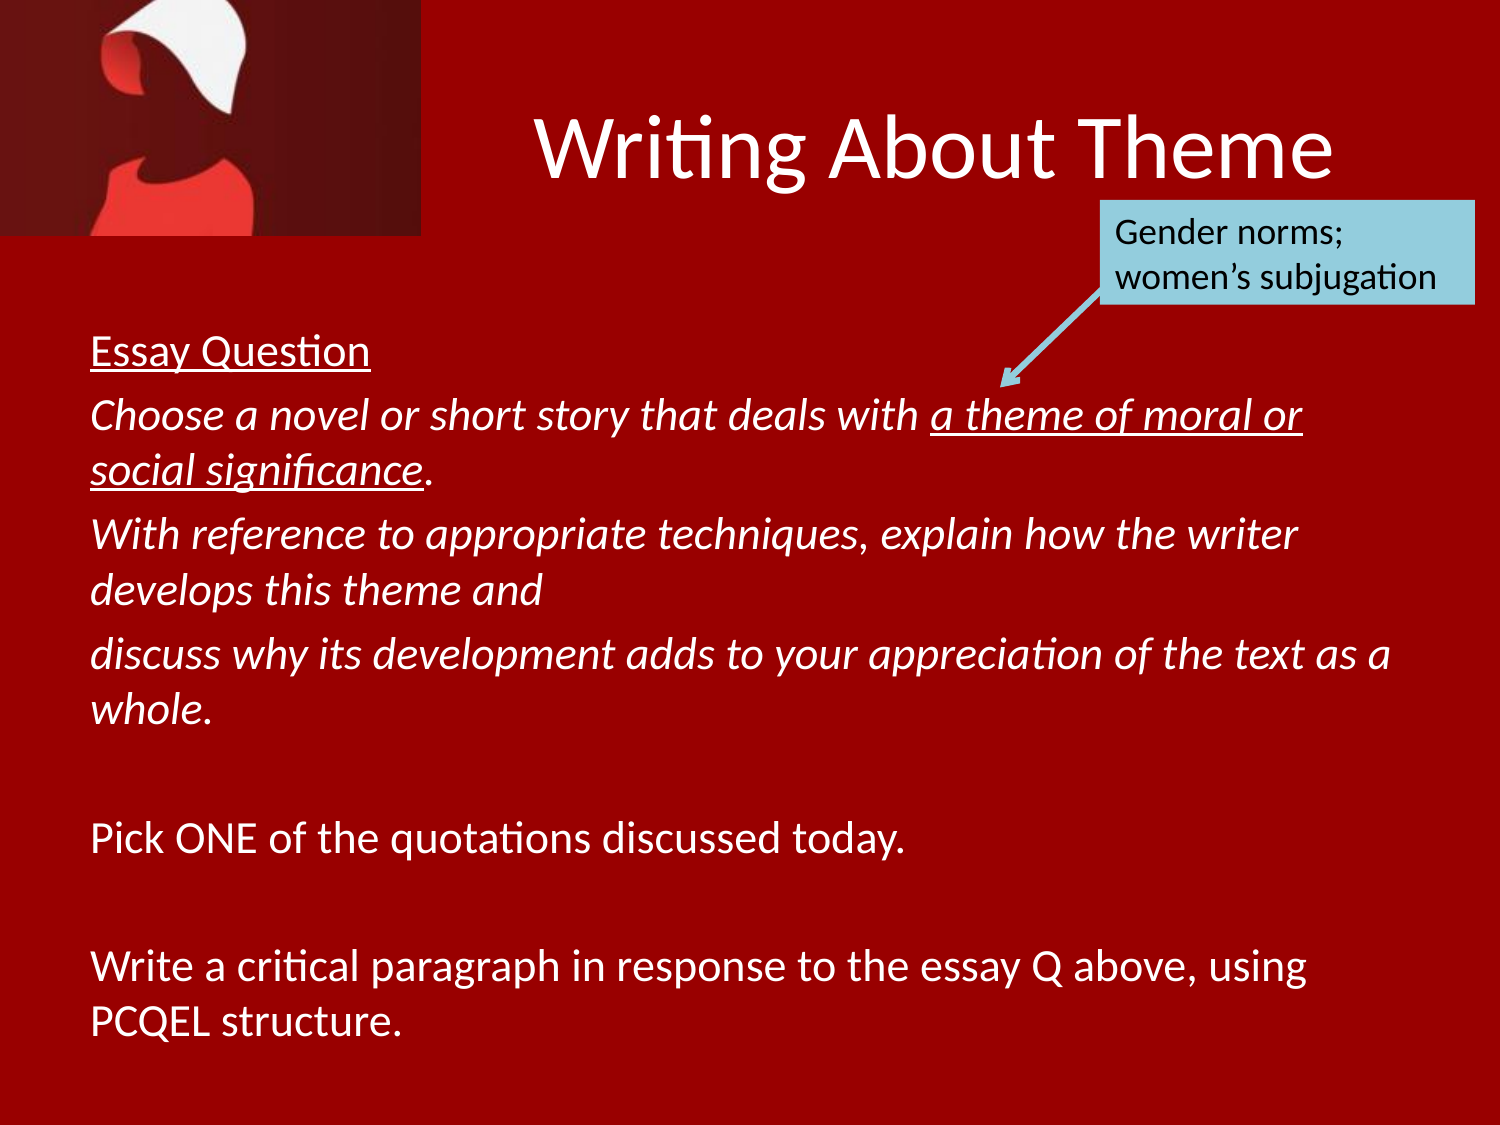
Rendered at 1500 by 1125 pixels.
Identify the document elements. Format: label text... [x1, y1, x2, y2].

picture [0, 0, 421, 237]
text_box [999, 267, 1126, 388]
title Writing About Theme [424, 48, 1454, 236]
list Essay Question Choose a novel or short story that deals with a theme of moral or social significance. With reference to appropriate techniques, explain how the writer develops this theme and discuss why its development adds to your appreciation of the text as a whole. Pick ONE of the quotations discussed today. Write a critical paragraph in response to the essay Q above, using PCQEL structure. [75, 312, 1425, 1055]
text_box Gender norms; women’s subjugation [1099, 199, 1475, 305]
